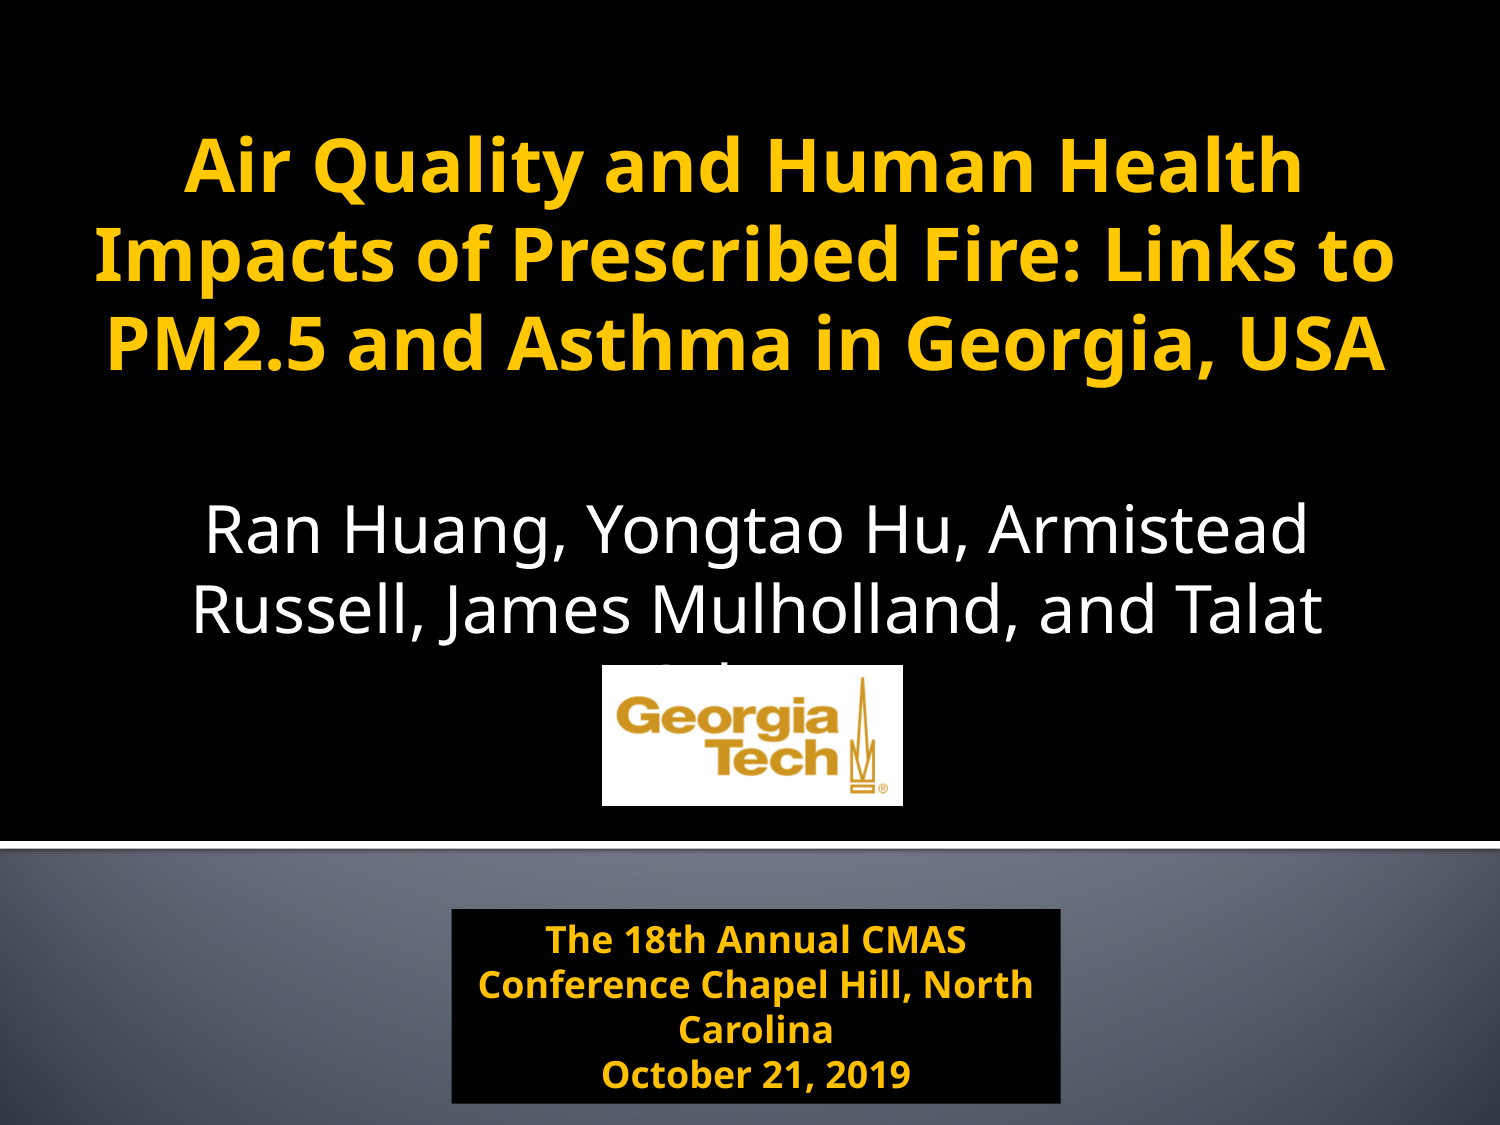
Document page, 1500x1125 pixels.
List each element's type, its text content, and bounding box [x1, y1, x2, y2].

subtitle Ran Huang, Yongtao Hu, Armistead Russell, James Mulholland, and Talat Odman [89, 486, 1415, 733]
text_box The 18th Annual CMAS Conference Chapel Hill, North Carolina October 21, 2019 [451, 909, 1061, 1104]
picture [0, 849, 1500, 1125]
picture [602, 665, 903, 806]
title Air Quality and Human Health Impacts of Prescribed Fire: Links to PM2.5 and Asthma in Georgia, USA [70, 117, 1415, 393]
